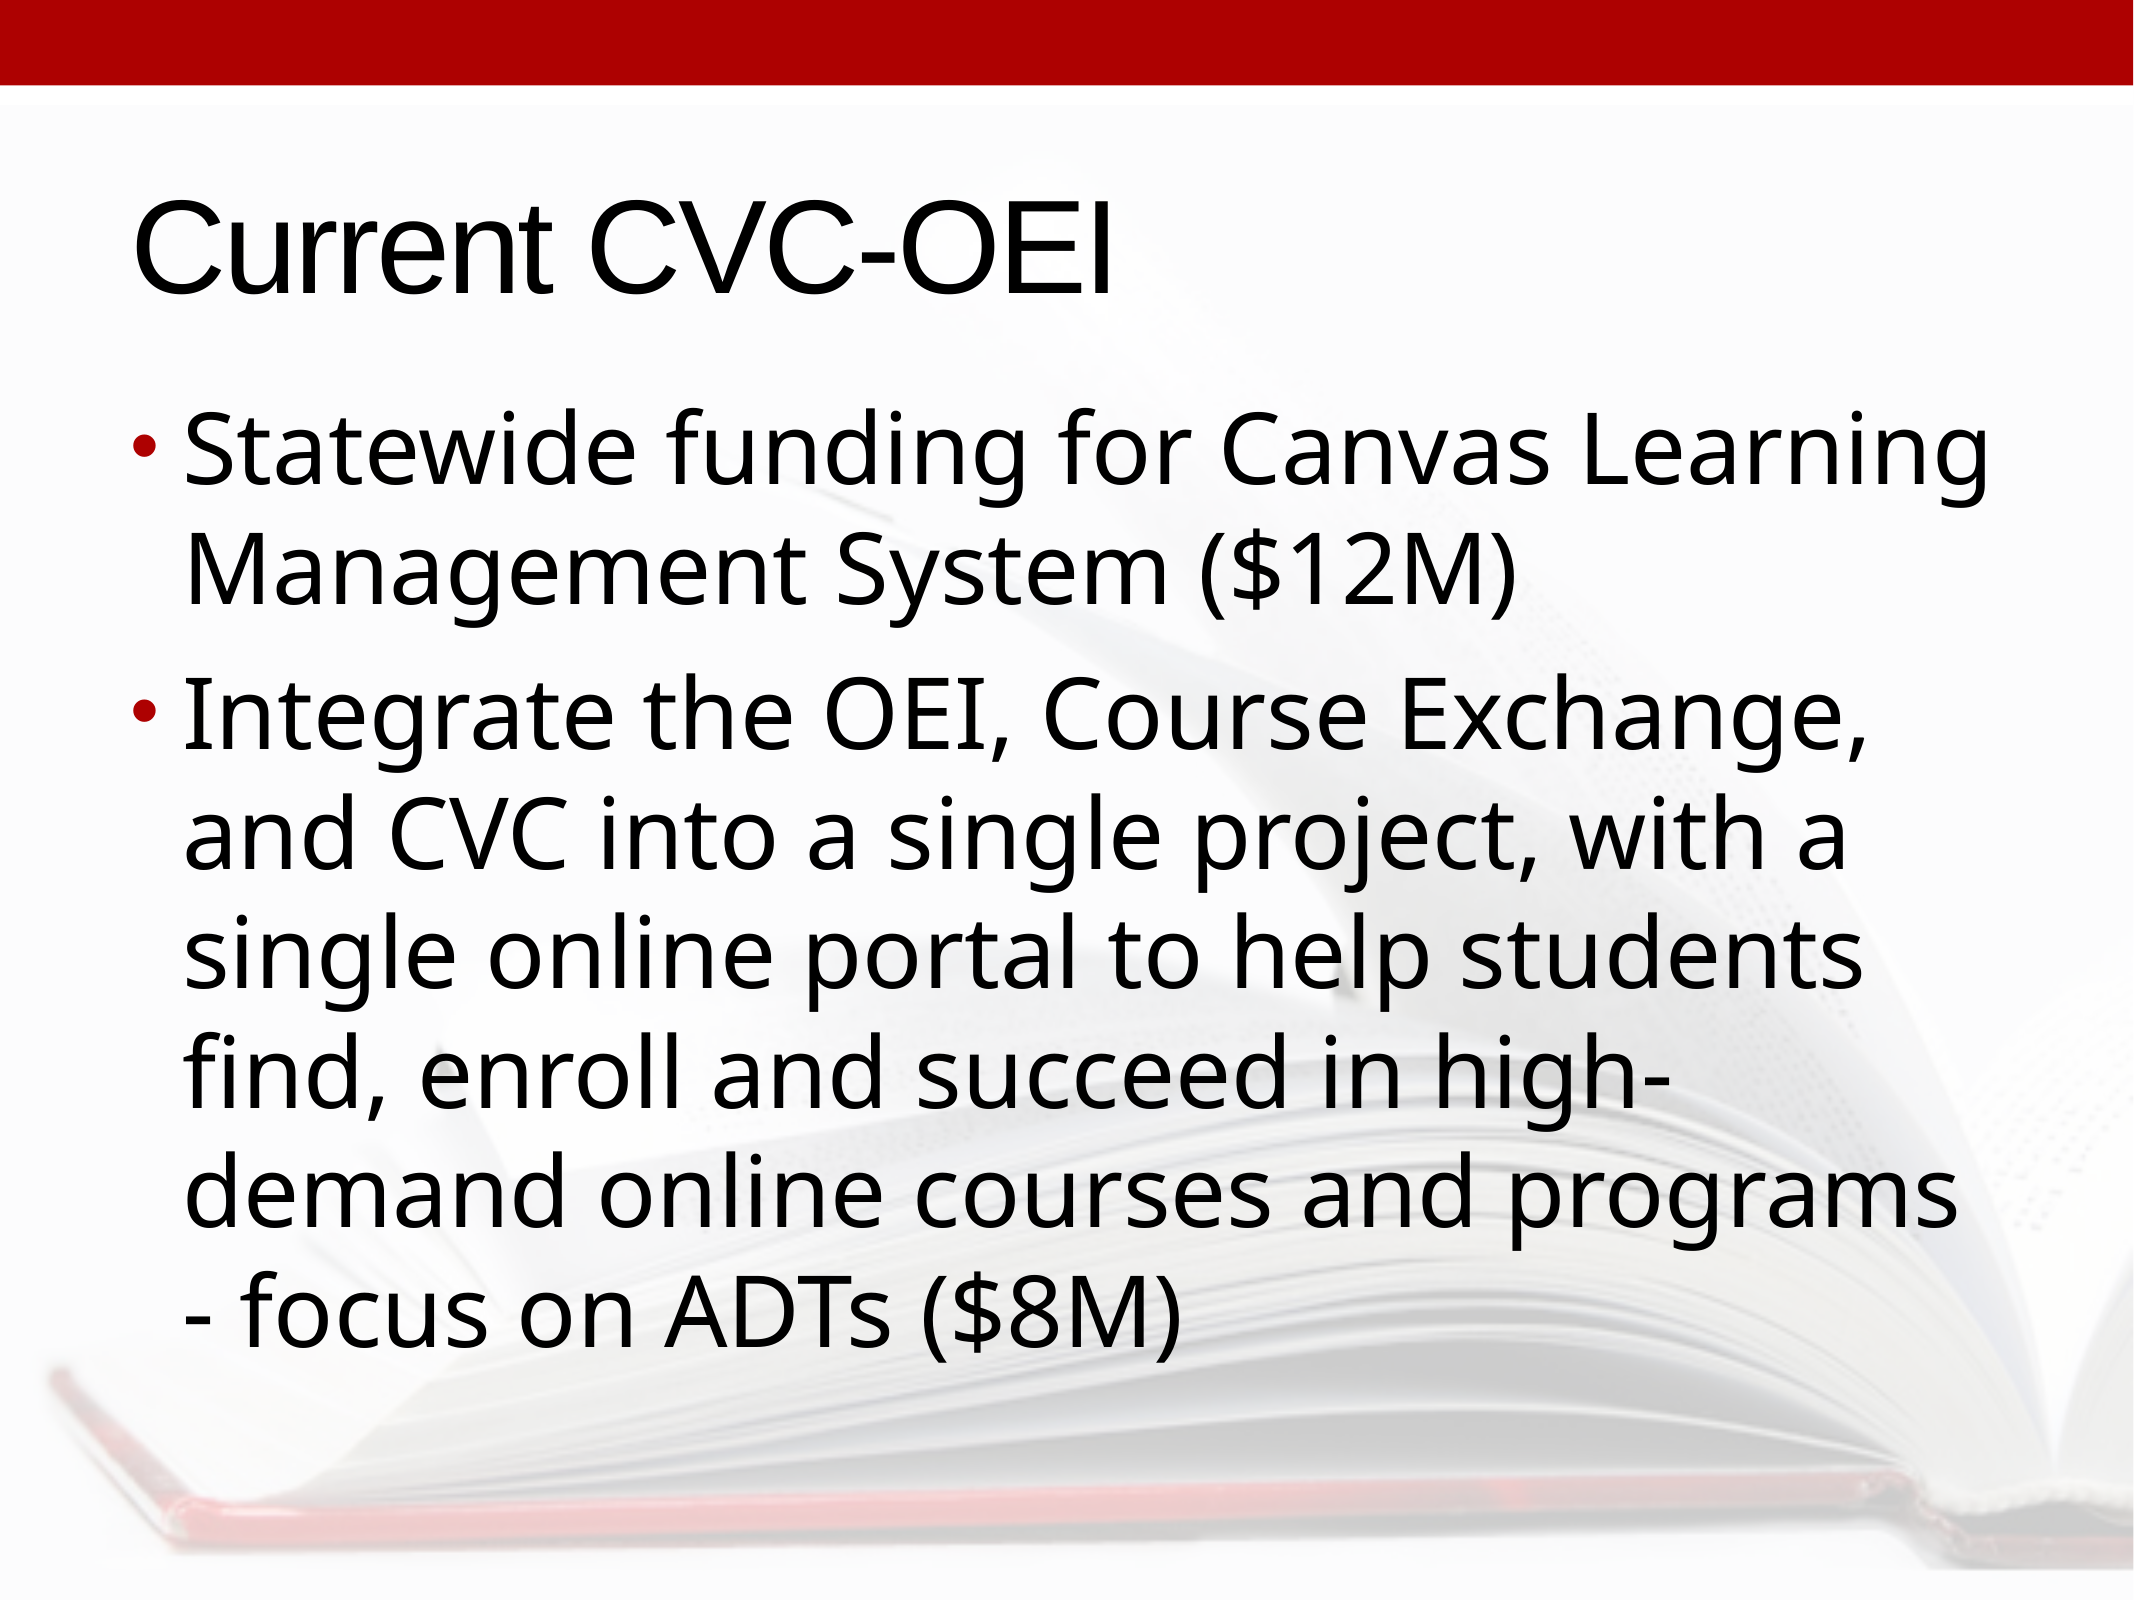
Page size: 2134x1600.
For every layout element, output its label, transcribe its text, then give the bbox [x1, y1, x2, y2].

title Current CVC-OEI [106, 124, 2027, 356]
list Statewide funding for Canvas Learning Management System ($12M) Integrate the OEI, Course Exchange, and CVC into a single project, with a single online portal to help students find, enroll and succeed in high-demand online courses and programs - focus on ADTs ($8M) [106, 373, 2027, 1512]
